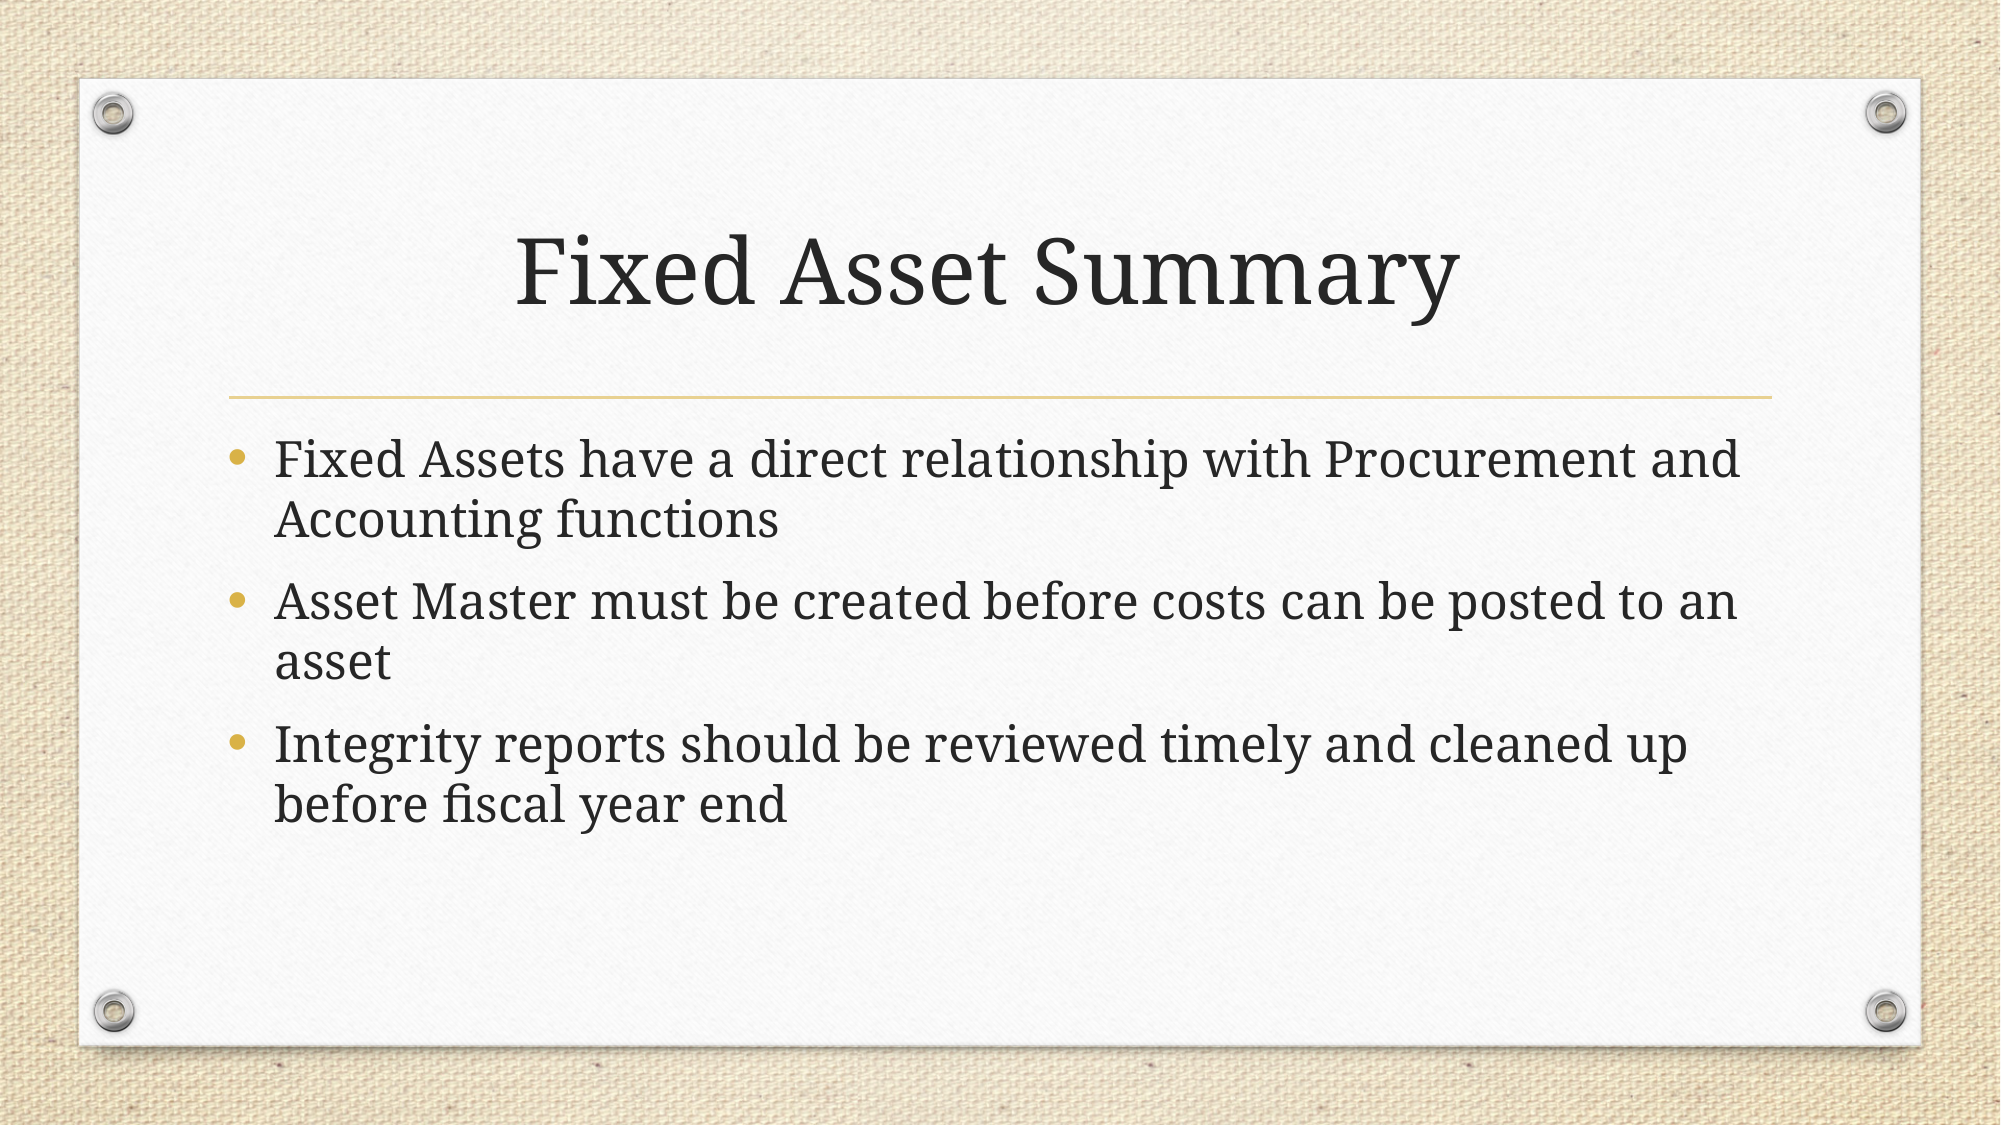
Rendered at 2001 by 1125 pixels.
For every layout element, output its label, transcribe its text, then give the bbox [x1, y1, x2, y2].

picture [0, 0, 2001, 1125]
list Fixed Assets have a direct relationship with Procurement and Accounting functions Asset Master must be created before costs can be posted to an asset Integrity reports should be reviewed timely and cleaned up before fiscal year end [212, 419, 1788, 964]
title Fixed Asset Summary [212, 161, 1788, 375]
